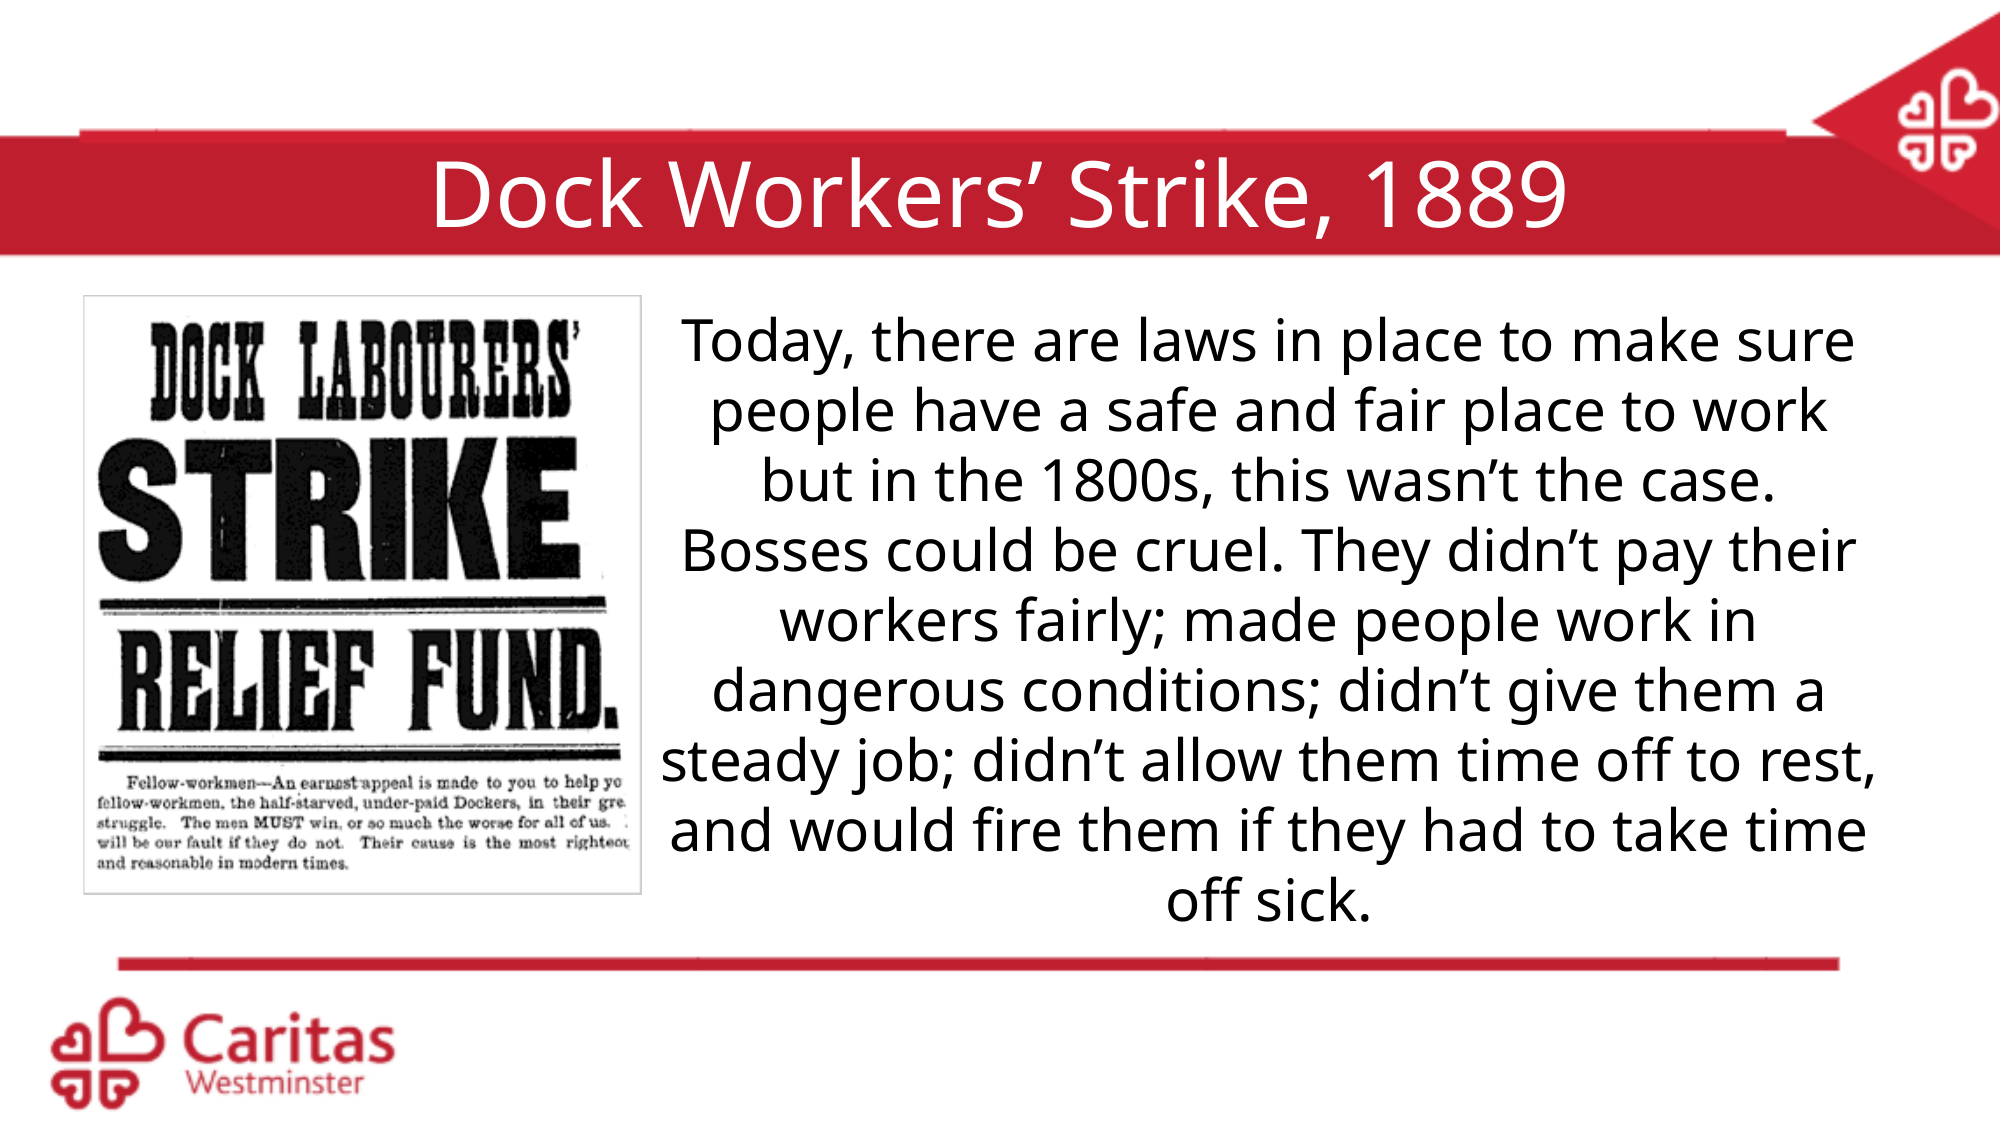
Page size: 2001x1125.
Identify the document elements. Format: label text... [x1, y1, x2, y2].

picture [0, 0, 2000, 296]
text_box [83, 296, 641, 895]
picture [29, 935, 1924, 1121]
text_box Today, there are laws in place to make sure people have a safe and fair place to work but in the 1800s, this wasn’t the case. Bosses could be cruel. They didn’t pay their workers fairly; made people work in dangerous conditions; didn’t give them a steady job; didn’t allow them time off to rest, and would fire them if they had to take time off sick. [641, 296, 1897, 935]
